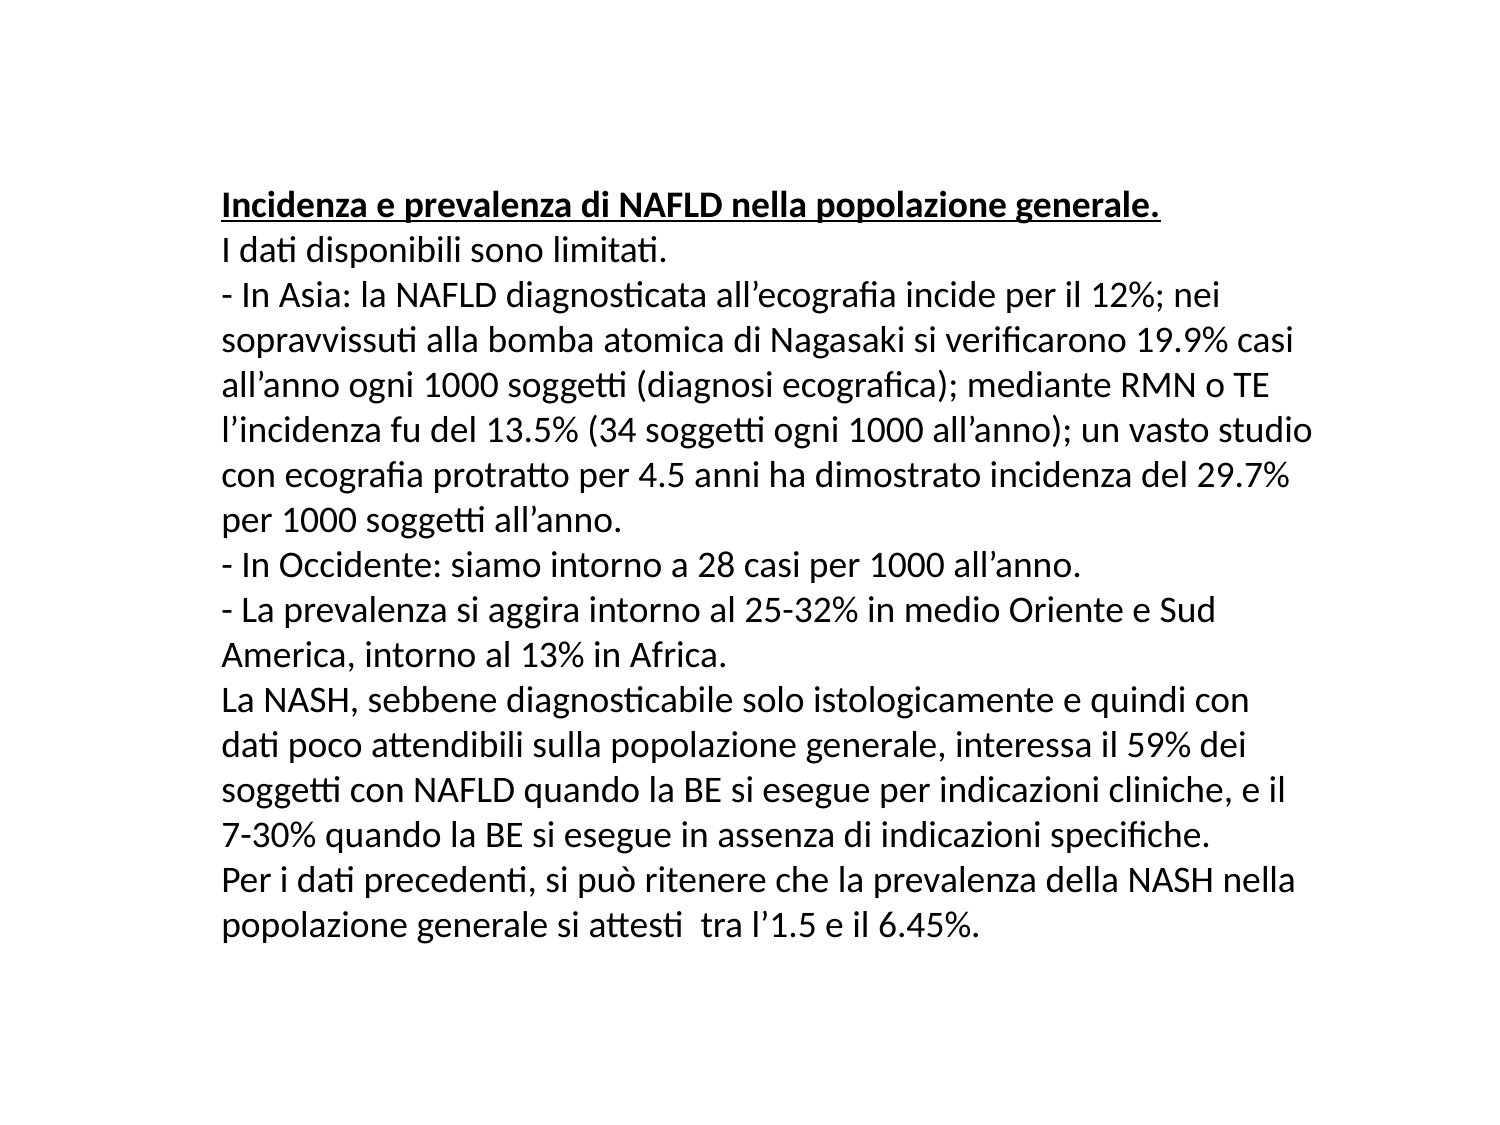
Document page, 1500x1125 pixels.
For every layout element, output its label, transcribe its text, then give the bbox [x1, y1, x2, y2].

text_box Incidenza e prevalenza di NAFLD nella popolazione generale. I dati disponibili sono limitati. - In Asia: la NAFLD diagnosticata all’ecografia incide per il 12%; nei sopravvissuti alla bomba atomica di Nagasaki si verificarono 19.9% casi all’anno ogni 1000 soggetti (diagnosi ecografica); mediante RMN o TE l’incidenza fu del 13.5% (34 soggetti ogni 1000 all’anno); un vasto studio con ecografia protratto per 4.5 anni ha dimostrato incidenza del 29.7% per 1000 soggetti all’anno. - In Occidente: siamo intorno a 28 casi per 1000 all’anno. - La prevalenza si aggira intorno al 25-32% in medio Oriente e Sud America, intorno al 13% in Africa. La NASH, sebbene diagnosticabile solo istologicamente e quindi con dati poco attendibili sulla popolazione generale, interessa il 59% dei soggetti con NAFLD quando la BE si esegue per indicazioni cliniche, e il 7-30% quando la BE si esegue in assenza di indicazioni specifiche. Per i dati precedenti, si può ritenere che la prevalenza della NASH nella popolazione generale si attesti tra l’1.5 e il 6.45%. [206, 172, 1329, 953]
